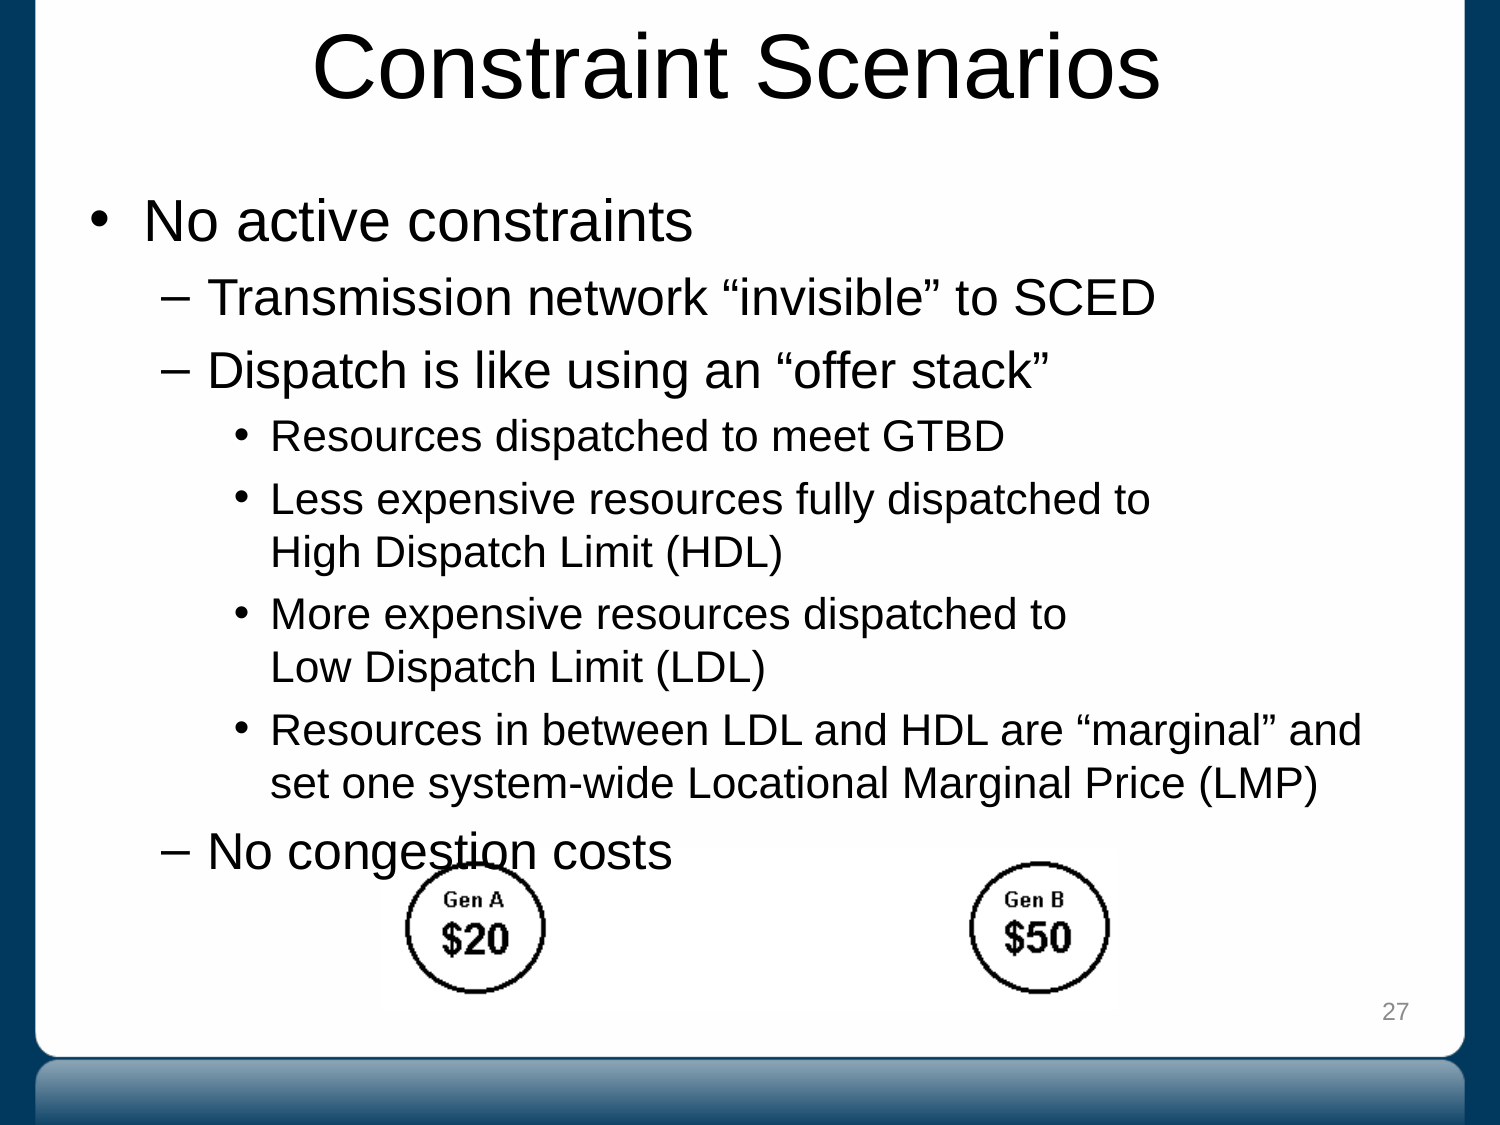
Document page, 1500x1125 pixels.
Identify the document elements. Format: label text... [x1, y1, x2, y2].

picture [35, 0, 1465, 1125]
slide_number 27 [1074, 980, 1425, 1041]
title Constraint Scenarios [24, 0, 1450, 113]
list No active constraints Transmission network “invisible” to SCED Dispatch is like using an “offer stack” Resources dispatched to meet GTBD Less expensive resources fully dispatched to High Dispatch Limit (HDL) More expensive resources dispatched to Low Dispatch Limit (LDL) Resources in between LDL and HDL are “marginal” and set one system-wide Locational Marginal Price (LMP) No congestion costs [75, 174, 1425, 888]
